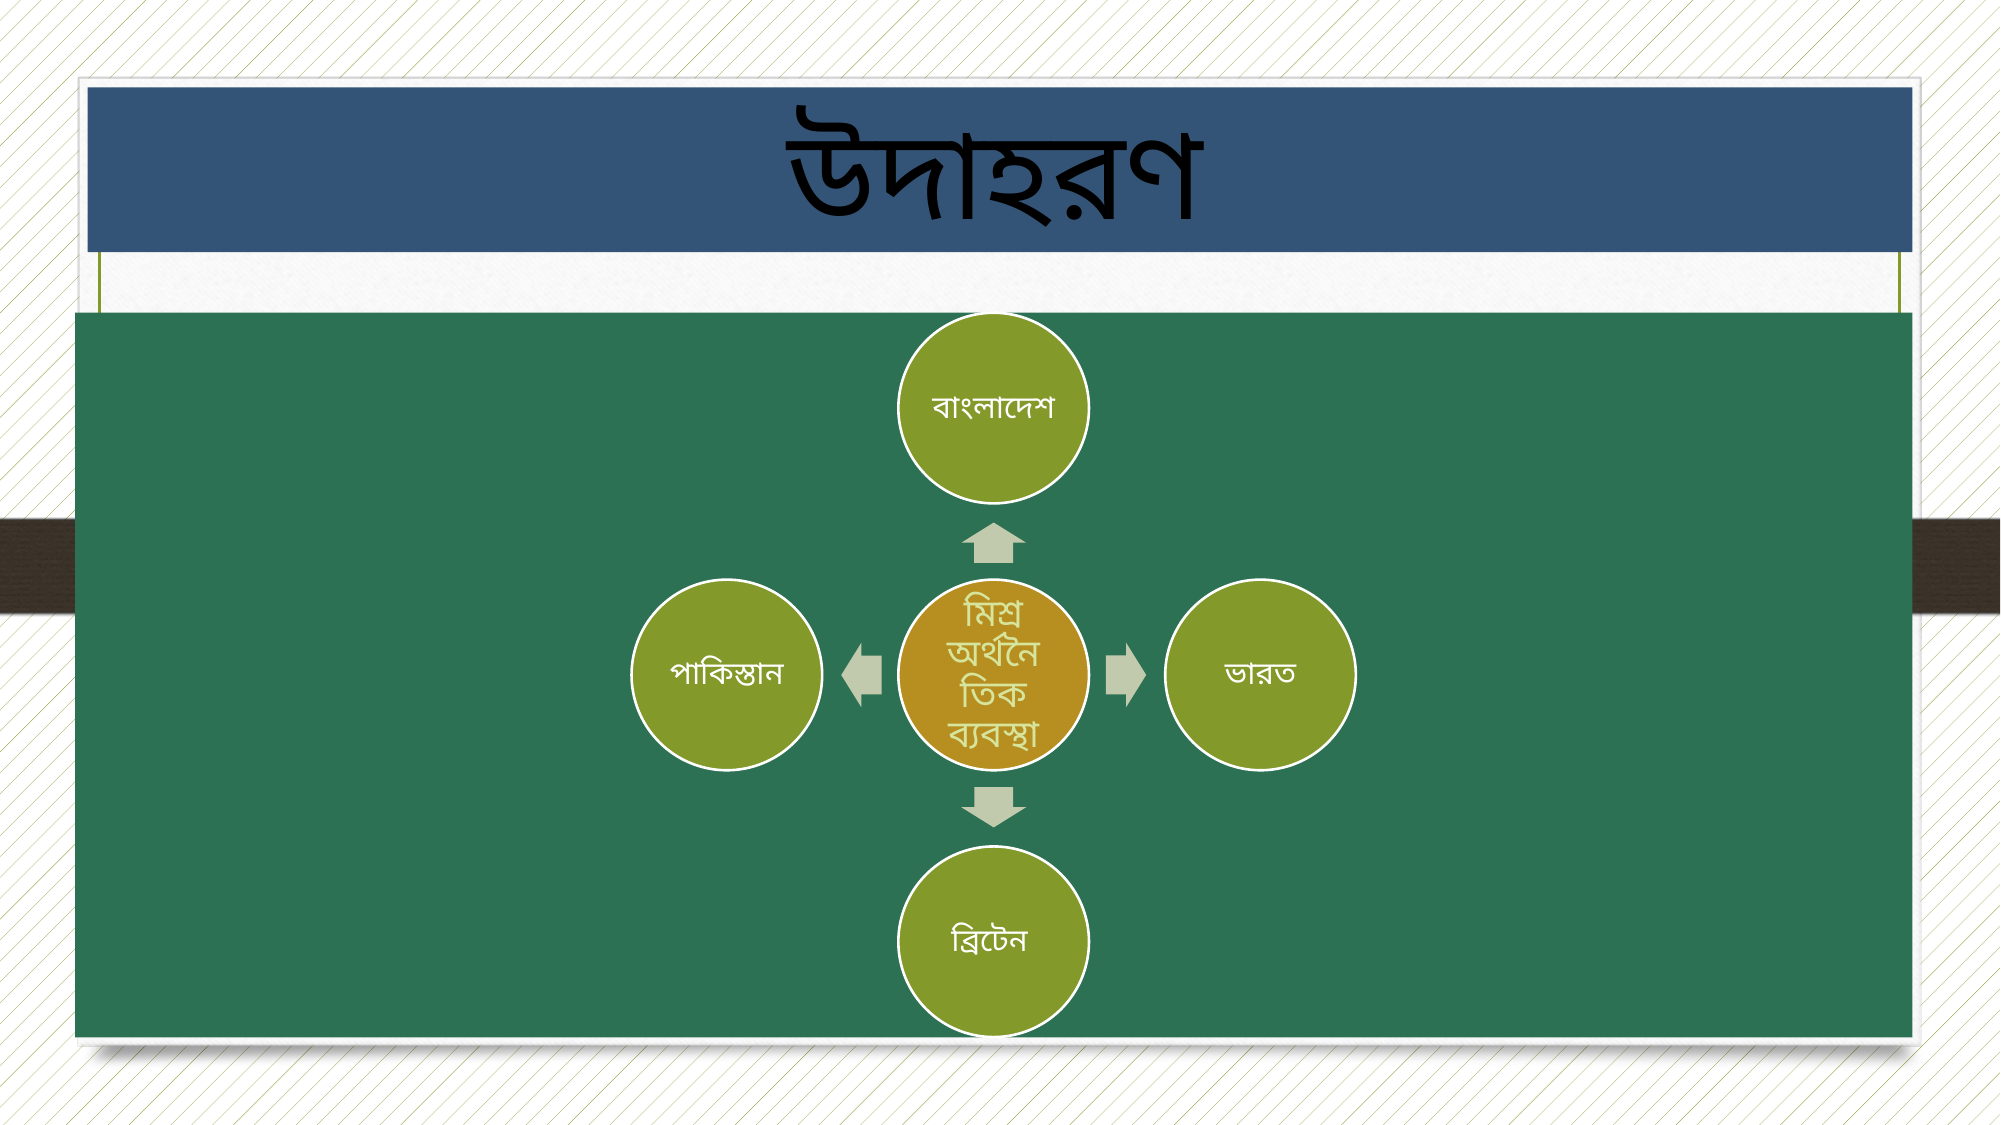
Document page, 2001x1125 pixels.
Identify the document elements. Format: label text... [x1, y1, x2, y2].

text_box উদাহরণ [87, 87, 1913, 253]
picture [0, 0, 2001, 1125]
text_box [74, 312, 1913, 1038]
